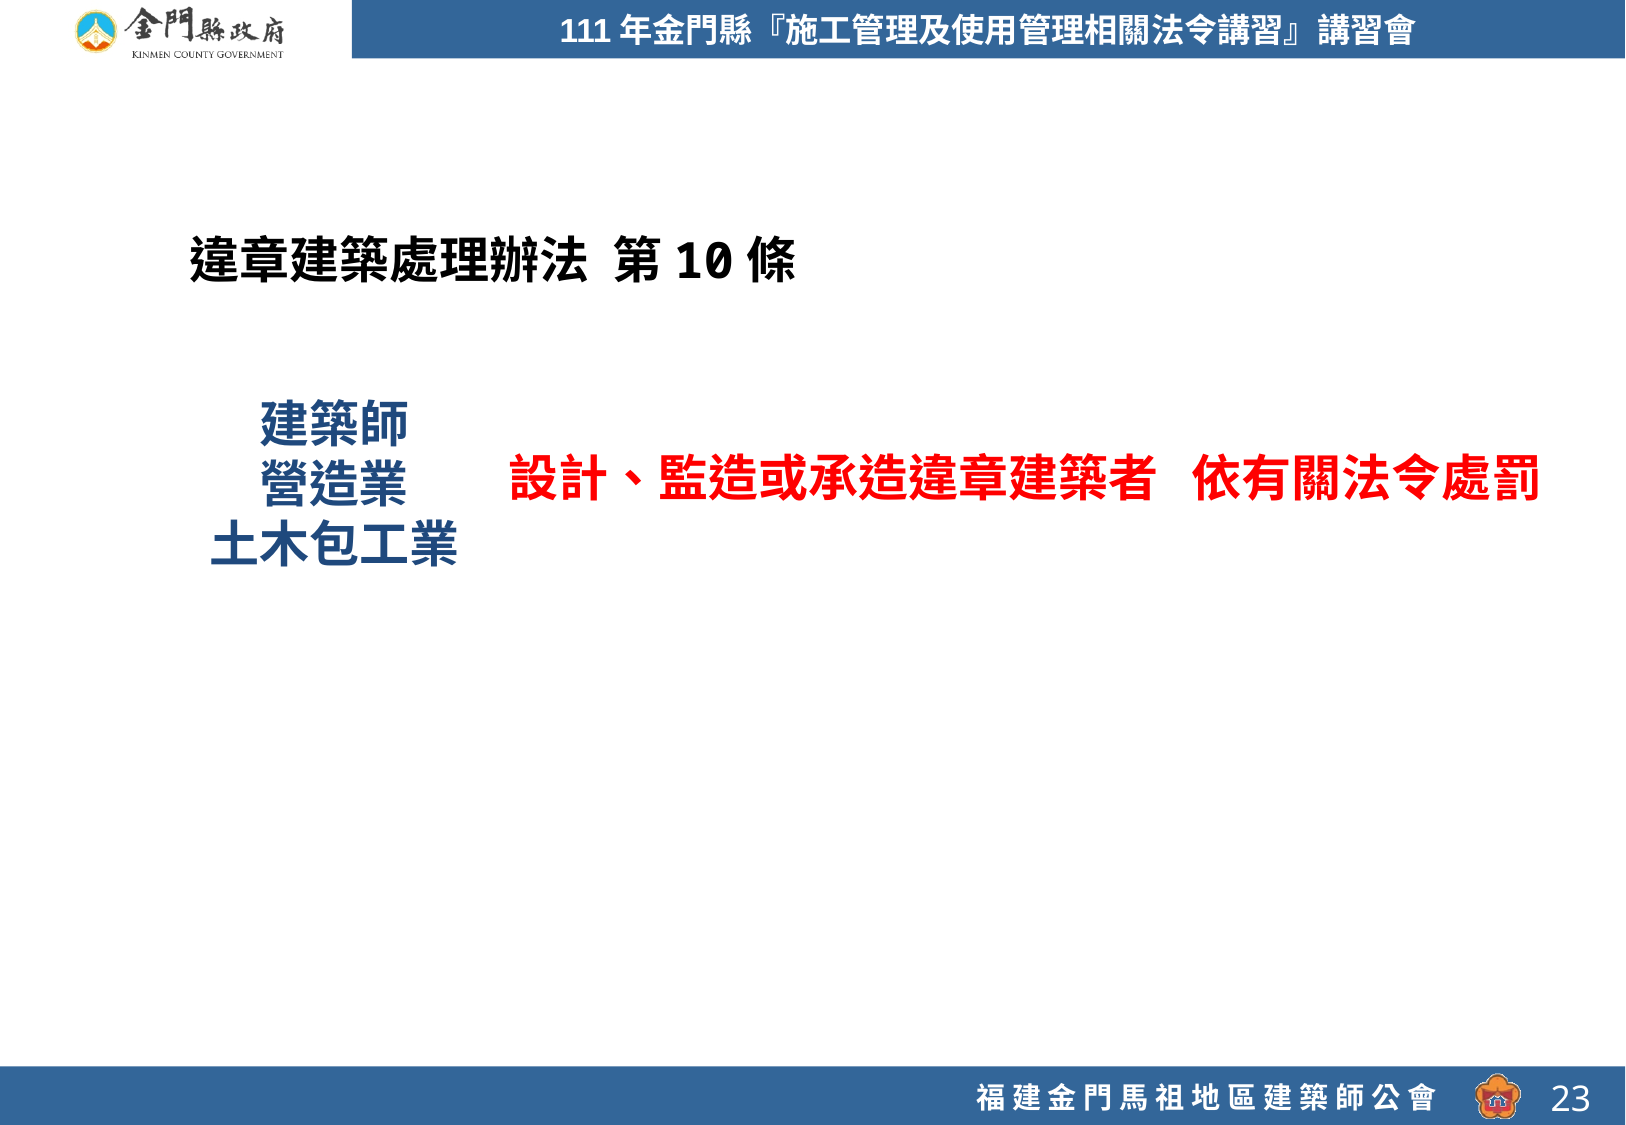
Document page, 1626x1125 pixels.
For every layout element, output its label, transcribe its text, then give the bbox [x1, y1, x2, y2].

picture [68, 0, 293, 66]
picture [1475, 1070, 1522, 1125]
text_box 建築師 營造業 土木包工業 [186, 385, 482, 581]
text_box 23 [1526, 1076, 1616, 1118]
text_box 設計、監造或承造違章建築者 依有關法令處罰 [493, 438, 1625, 514]
text_box 違章建築處理辦法 第10條 [174, 220, 1493, 296]
